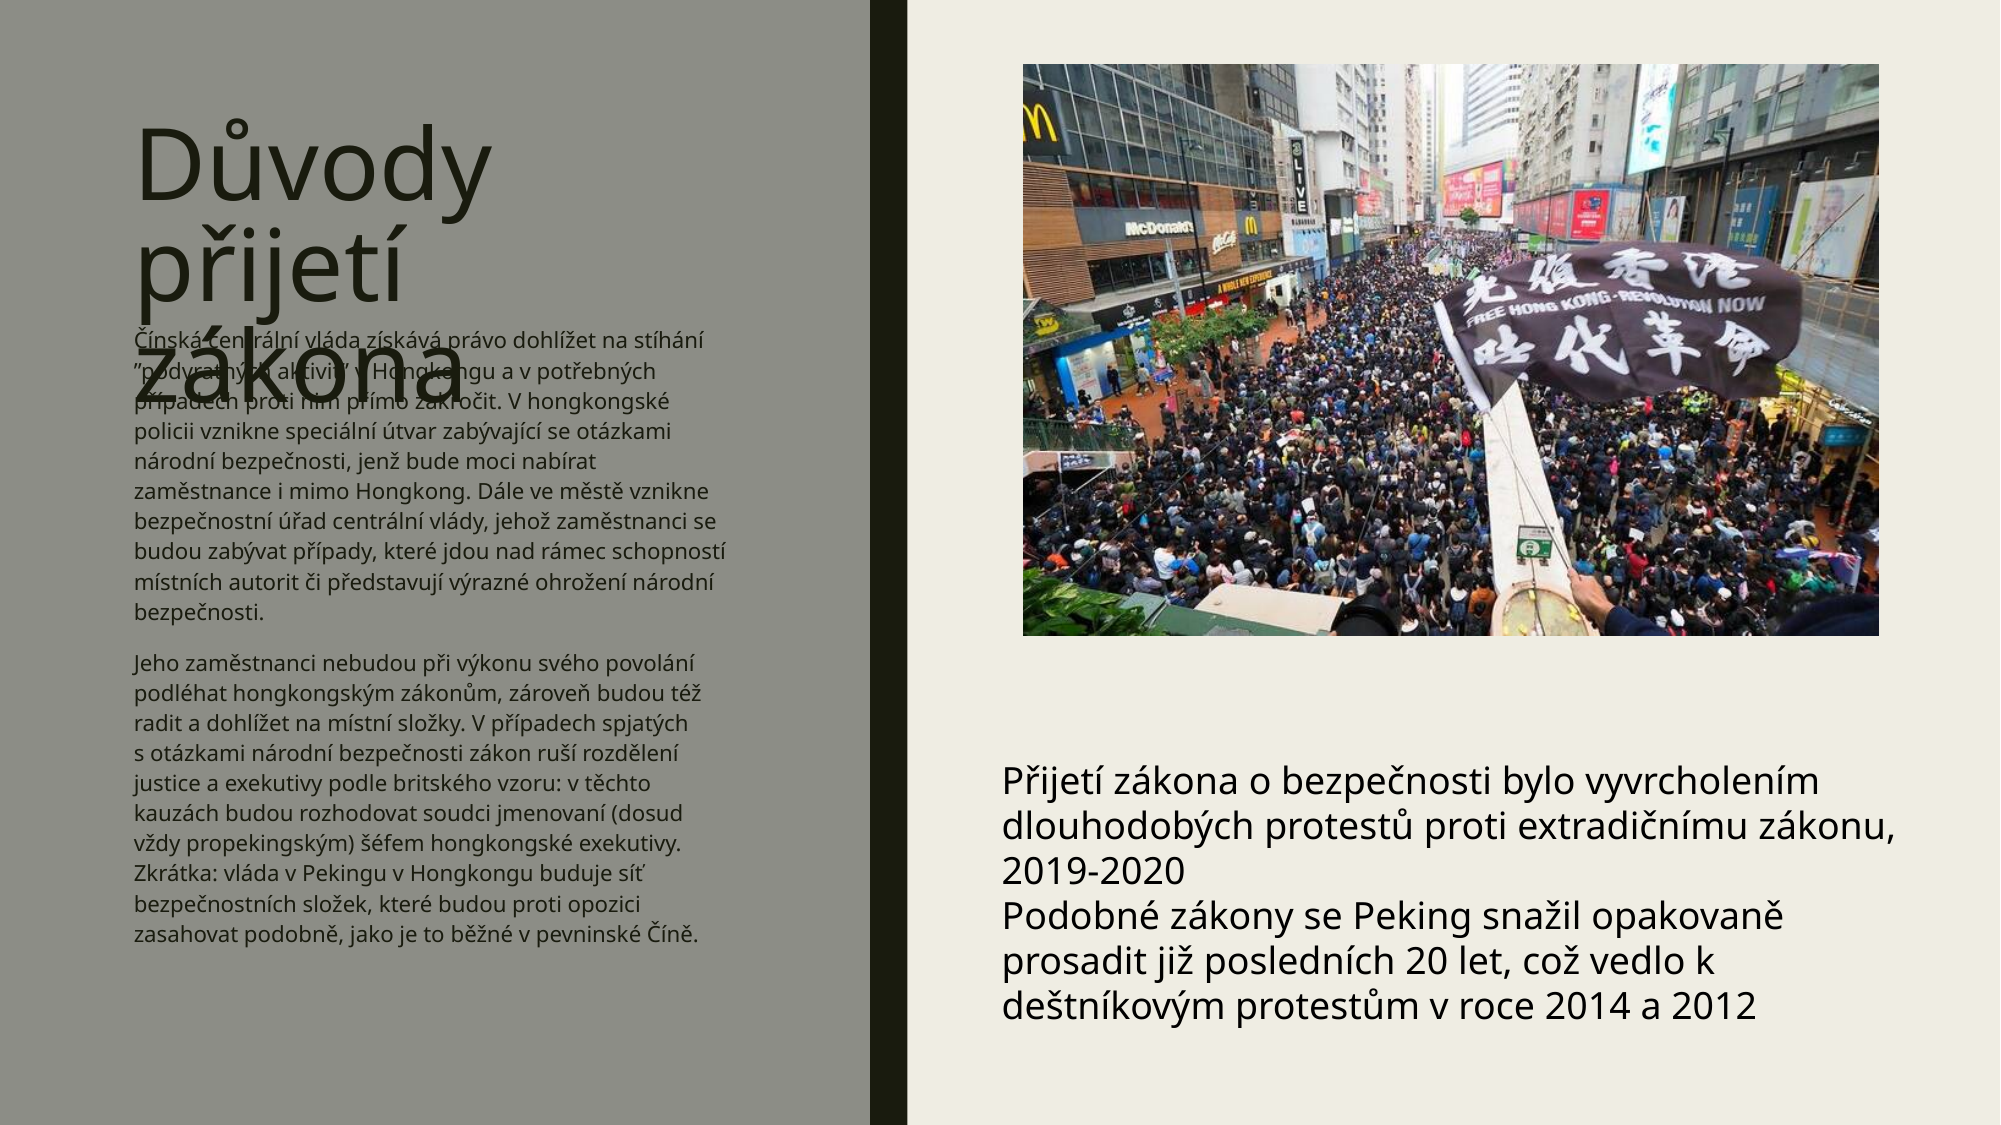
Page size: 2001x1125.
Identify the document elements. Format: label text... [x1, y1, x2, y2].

title Důvody přijetí zákona [118, 112, 752, 315]
text_box Přijetí zákona o bezpečnosti bylo vyvrcholením dlouhodobých protestů proti extradičnímu zákonu, 2019-2020 Podobné zákony se Peking snažil opakovaně prosadit již posledních 20 let, což vedlo k deštníkovým protestům v roce 2014 a 2012 [986, 749, 1922, 1035]
list Čínská centrální vláda získává právo dohlížet na stíhání ”podvratných aktivit” v Hongkongu a v potřebných případech proti nim přímo zakročit. V hongkongské policii vznikne speciální útvar zabývající se otázkami národní bezpečnosti, jenž bude moci nabírat zaměstnance i mimo Hongkong. Dále ve městě vznikne bezpečnostní úřad centrální vlády, jehož zaměstnanci se budou zabývat případy, které jdou nad rámec schopností místních autorit či představují výrazné ohrožení národní bezpečnosti. Jeho zaměstnanci nebudou při výkonu svého povolání podléhat hongkongským zákonům, zároveň budou též radit a dohlížet na místní složky. V případech spjatých s otázkami národní bezpečnosti zákon ruší rozdělení justice a exekutivy podle britského vzoru: v těchto kauzách budou rozhodovat soudci jmenovaní (dosud vždy propekingským) šéfem hongkongské exekutivy. Zkrátka: vláda v Pekingu v Hongkongu buduje síť bezpečnostních složek, které budou proti opozici zasahovat podobně, jako je to běžné v pevninské Číně. [118, 315, 752, 963]
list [1023, 64, 1879, 636]
